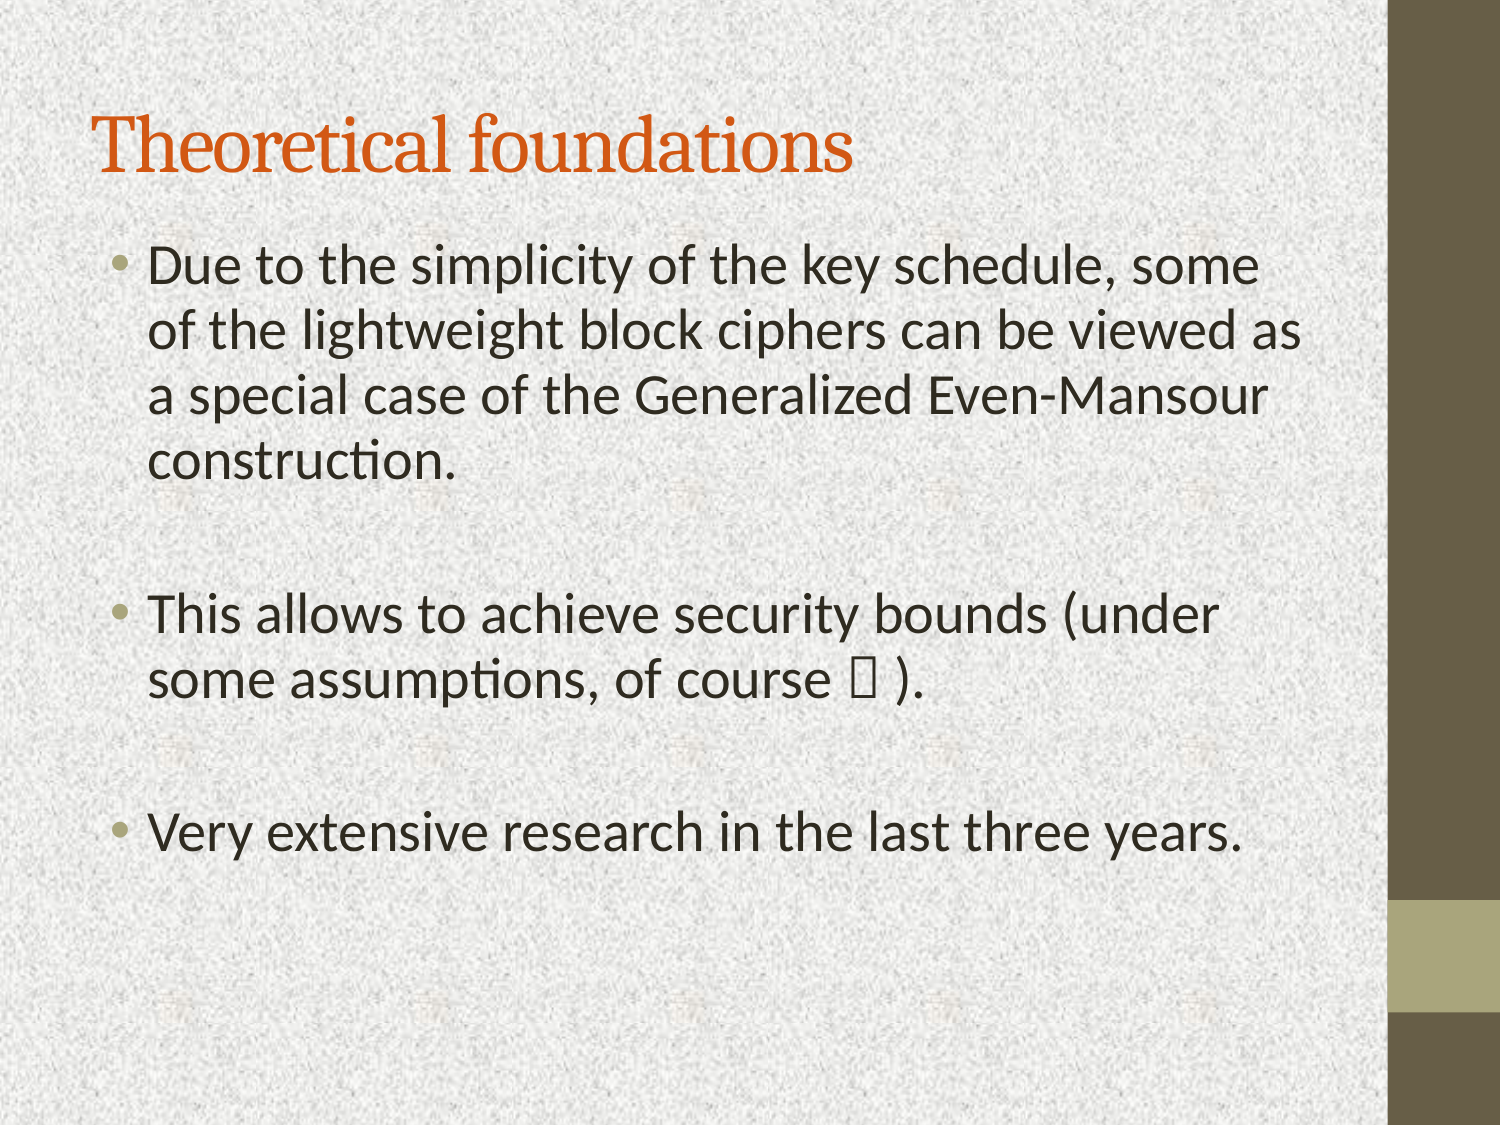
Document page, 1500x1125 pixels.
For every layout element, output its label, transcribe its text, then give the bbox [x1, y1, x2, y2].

picture [0, 0, 1387, 1125]
list Due to the simplicity of the key schedule, some of the lightweight block ciphers can be viewed as a special case of the Generalized Even-Mansour construction. This allows to achieve security bounds (under some assumptions, of course  ). Very extensive research in the last three years. [75, 224, 1327, 1092]
title Theoretical foundations [75, 45, 1325, 224]
